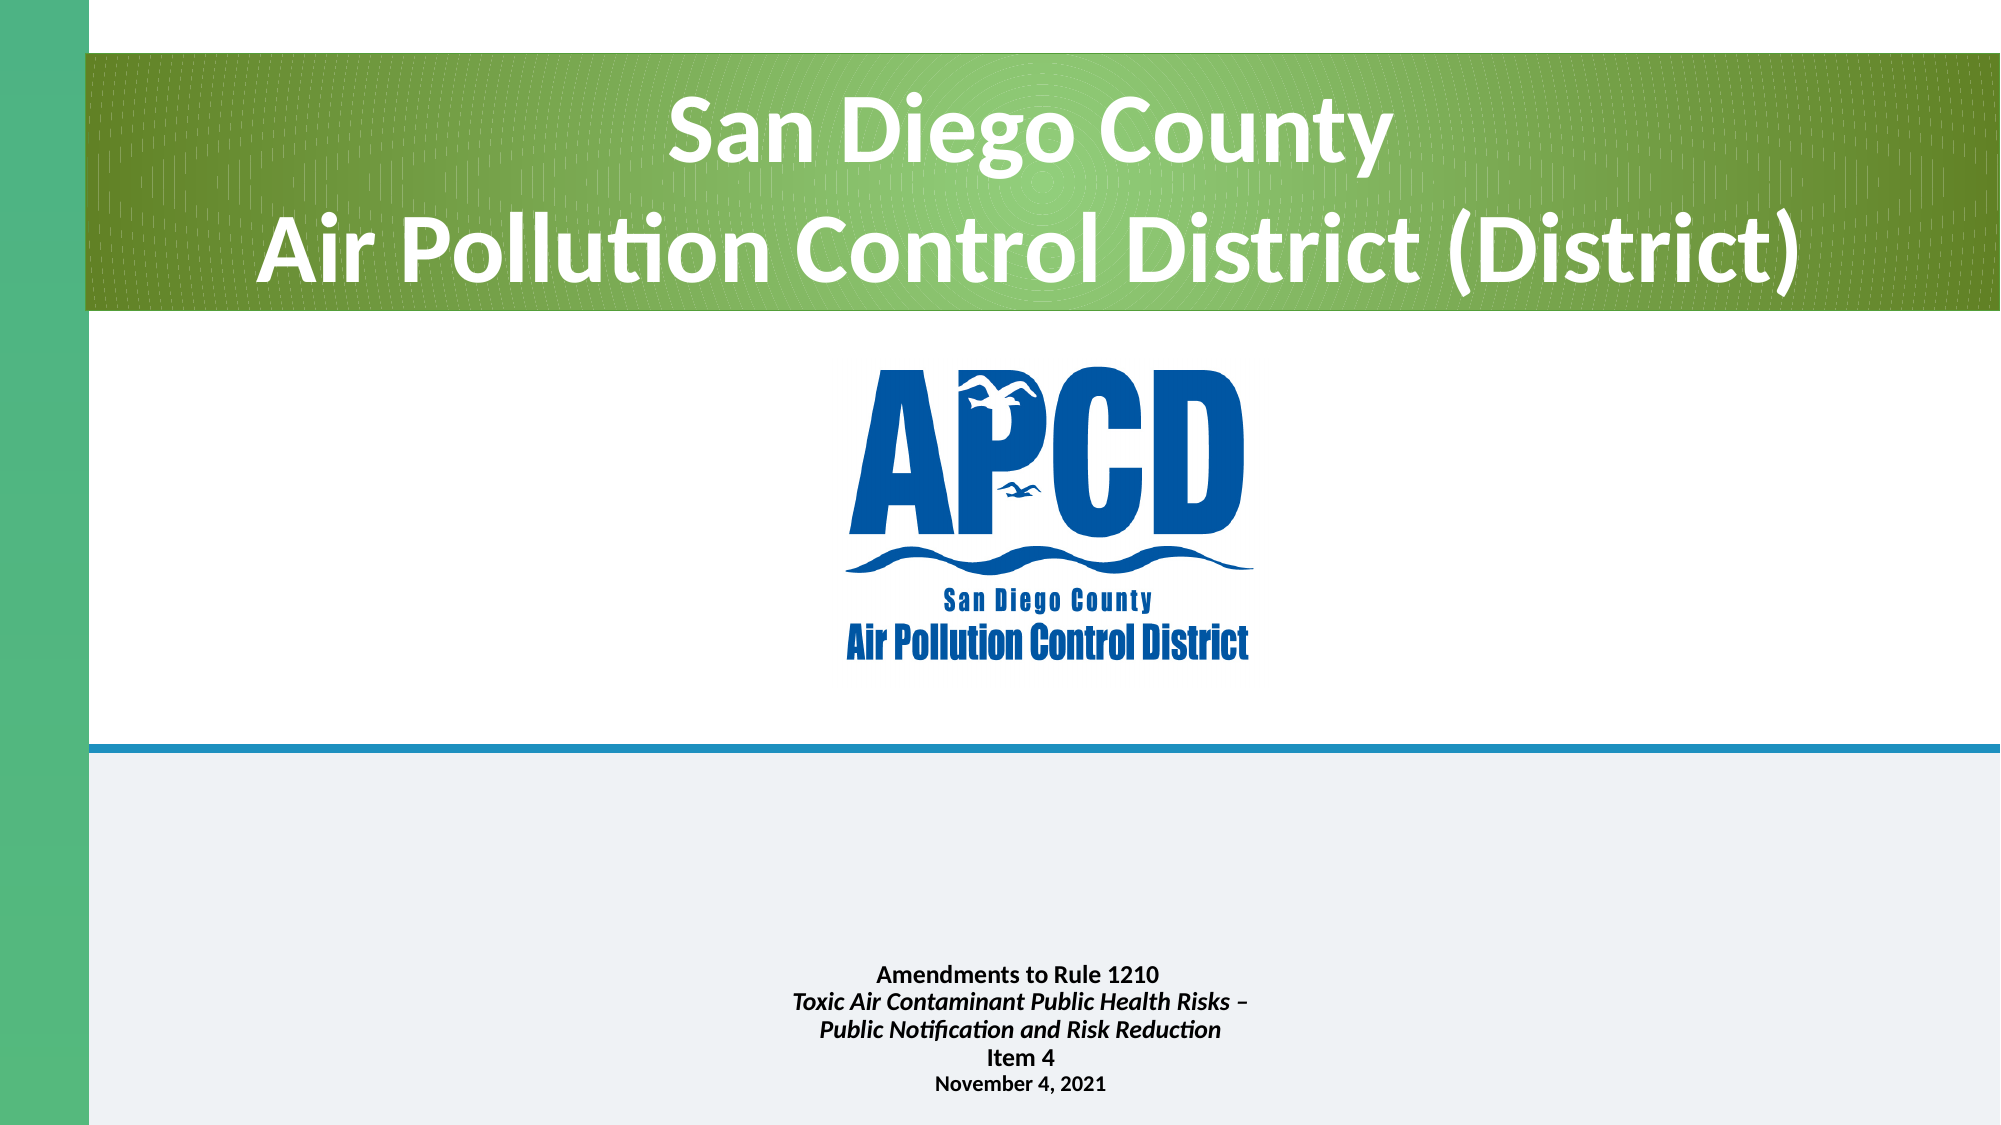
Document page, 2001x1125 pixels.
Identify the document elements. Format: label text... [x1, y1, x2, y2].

title Amendments to Rule 1210 Toxic Air Contaminant Public Health Risks – Public Notification and Risk Reduction Item 4 November 4, 2021 [85, 774, 1957, 1104]
text_box San Diego County Air Pollution Control District (District) [85, 53, 2000, 311]
picture [828, 358, 1269, 688]
